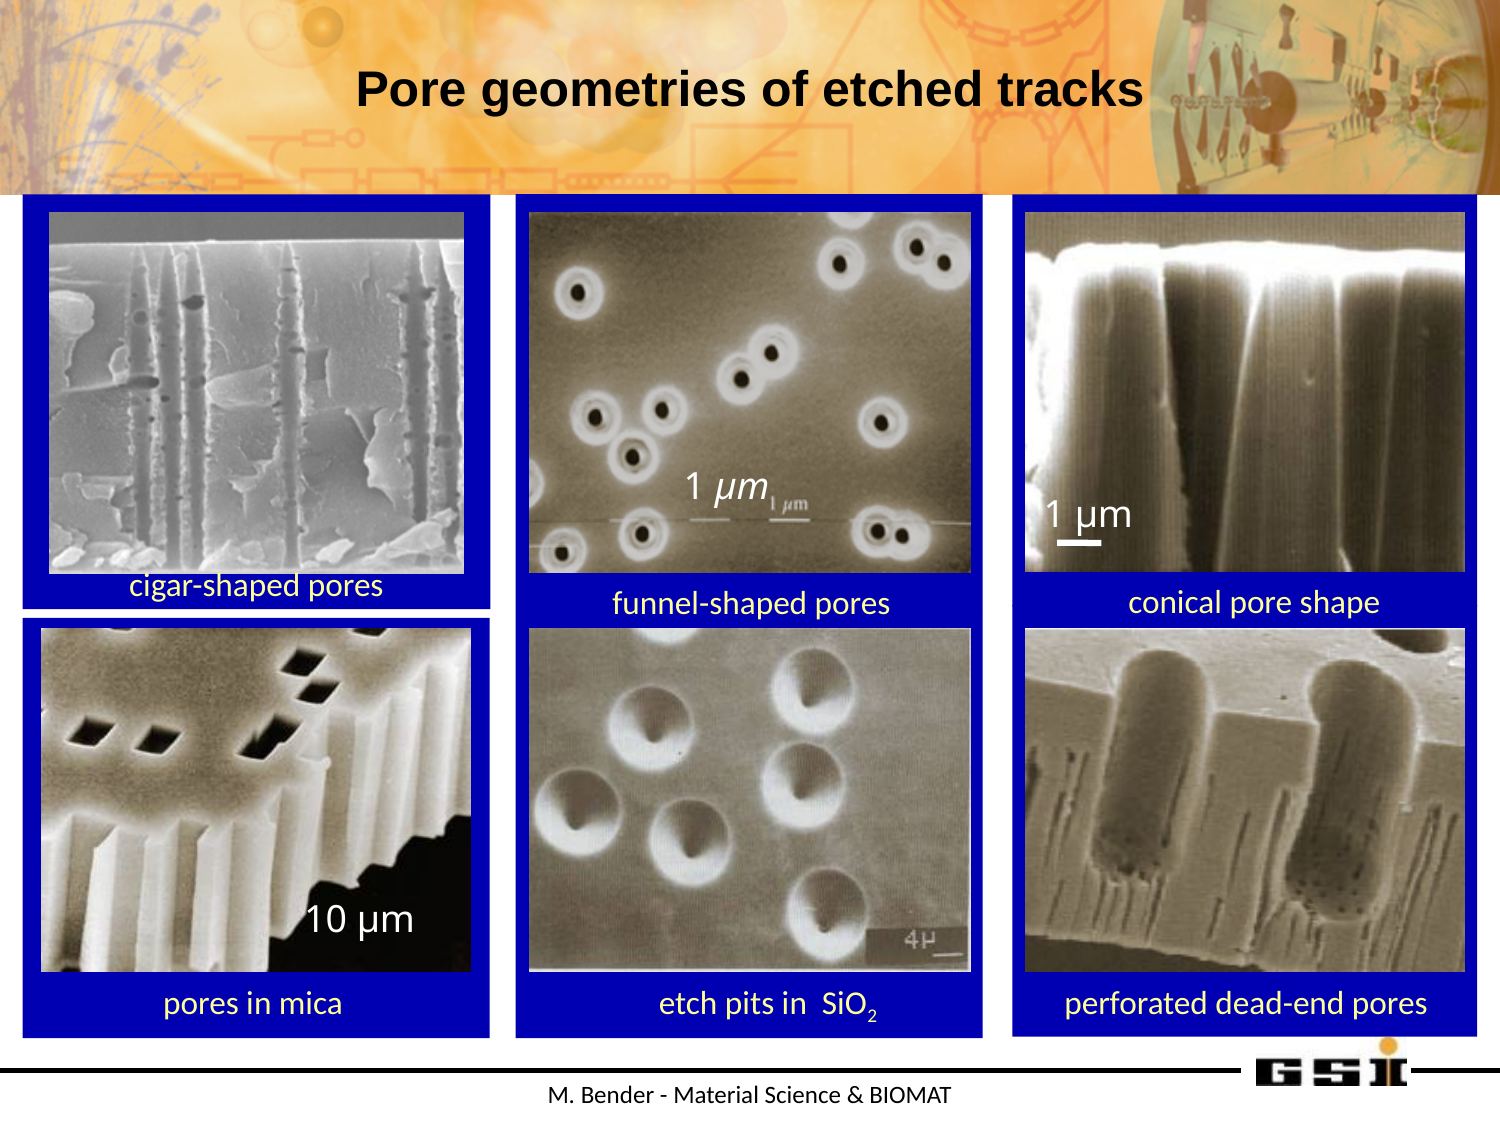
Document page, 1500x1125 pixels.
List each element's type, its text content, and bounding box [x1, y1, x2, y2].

text_box perforated dead-end pores [1040, 981, 1453, 1029]
text_box funnel-shaped pores [553, 582, 950, 627]
text_box [1012, 607, 1478, 1037]
text_box [1012, 204, 1478, 607]
text_box pores in mica [126, 980, 380, 1029]
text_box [40, 628, 471, 973]
picture [1255, 1037, 1407, 1086]
picture [529, 628, 971, 973]
text_box [22, 617, 490, 1039]
picture [49, 212, 464, 575]
picture [0, 0, 1500, 195]
text_box etch pits in SiO2 [622, 981, 914, 1034]
text_box [22, 204, 491, 610]
text_box cigar-shaped pores [75, 583, 438, 611]
text_box [515, 204, 983, 616]
text_box [515, 616, 983, 1039]
footer M. Bender - Material Science & BIOMAT [512, 1063, 988, 1069]
text_box conical pore shape [1094, 580, 1415, 627]
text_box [1025, 212, 1465, 572]
footer M. Bender - Material Science & BIOMAT [512, 1079, 988, 1124]
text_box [529, 212, 971, 574]
picture [1025, 628, 1465, 973]
